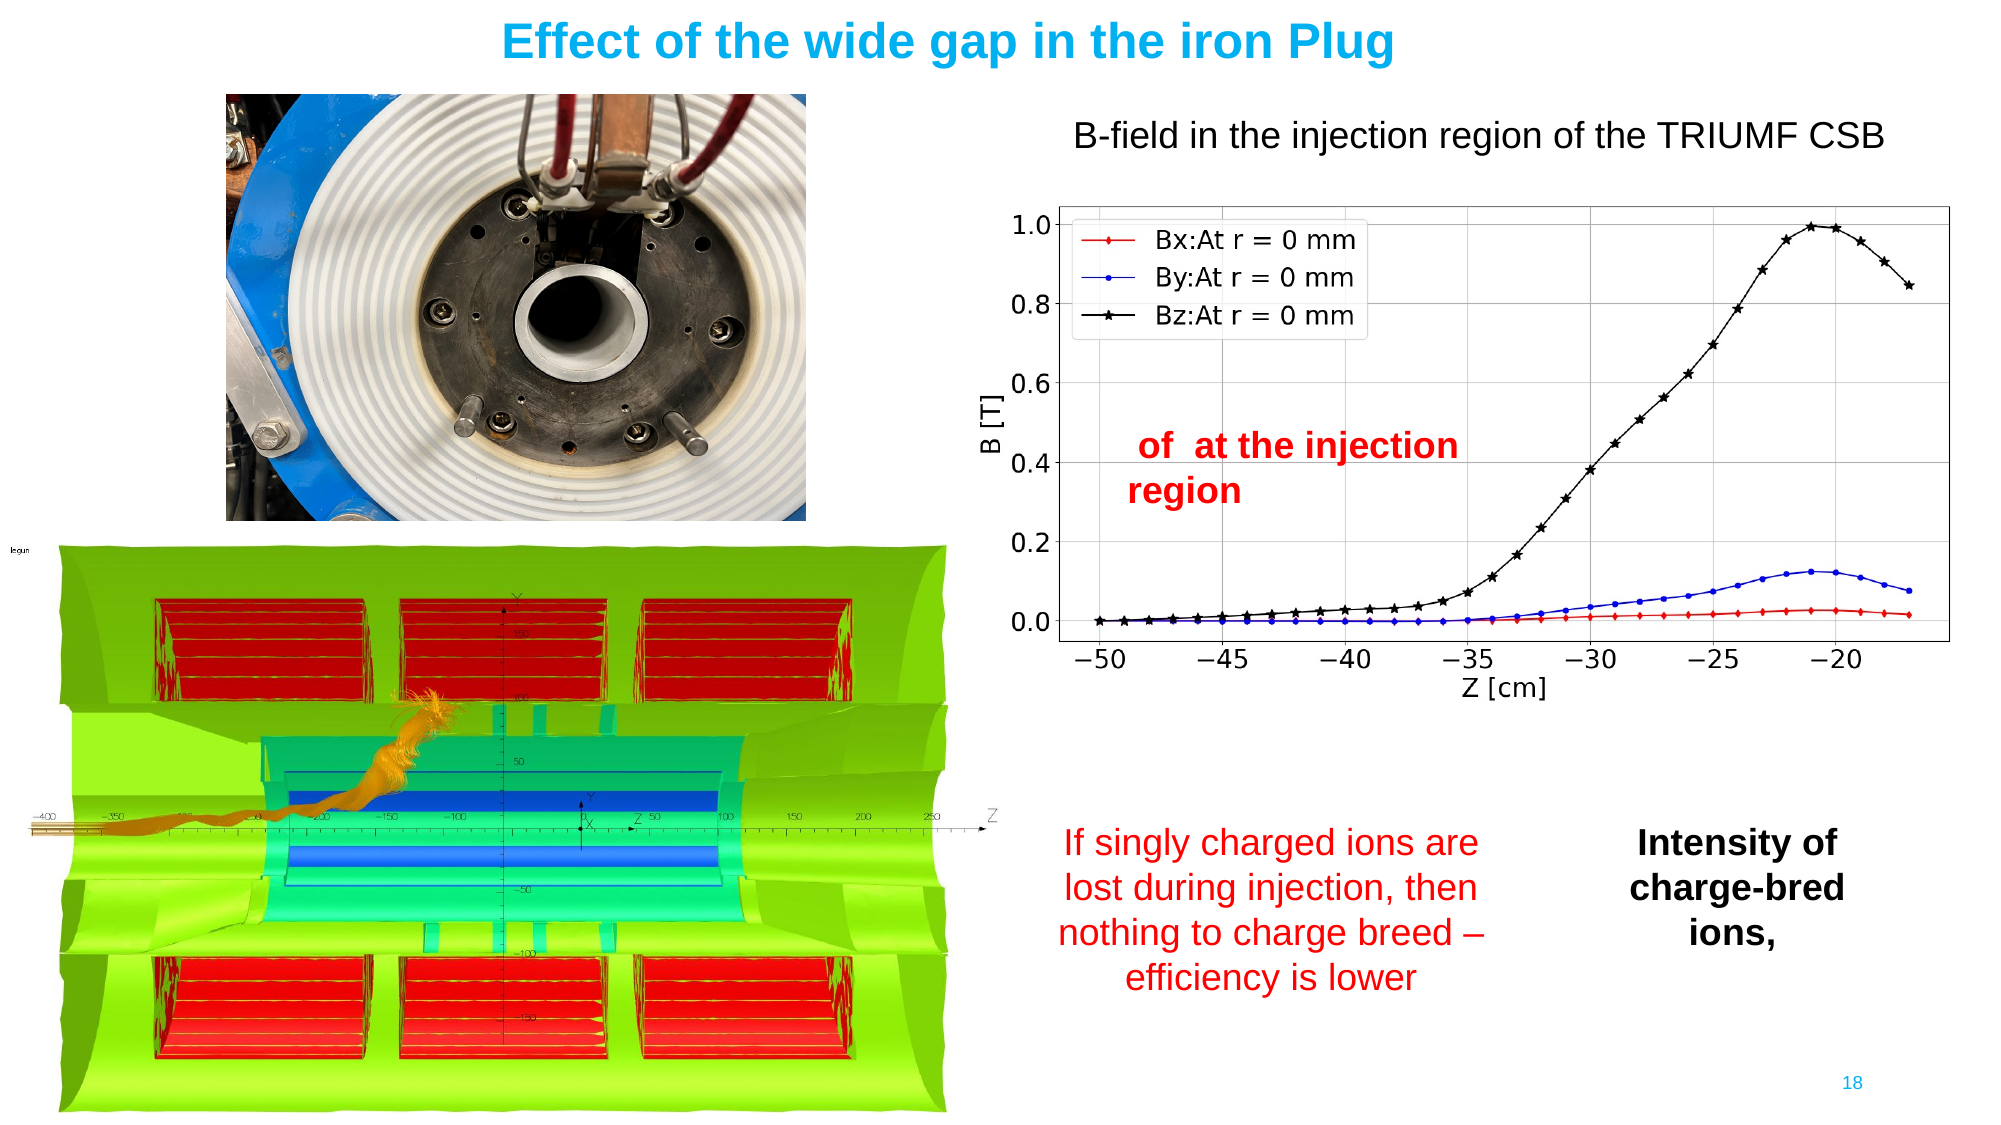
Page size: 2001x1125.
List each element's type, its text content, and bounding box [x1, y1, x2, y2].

text_box B-field in the injection region of the TRIUMF CSB [1058, 103, 1954, 164]
text_box If singly charged ions are lost during injection, then nothing to charge breed – efficiency is lower [1036, 810, 1507, 1006]
picture [972, 187, 1962, 704]
list Effect of the wide gap in the iron Plug [443, 7, 1454, 80]
slide_number 18 [1427, 1063, 1878, 1123]
picture [225, 94, 806, 521]
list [10, 544, 1000, 1113]
